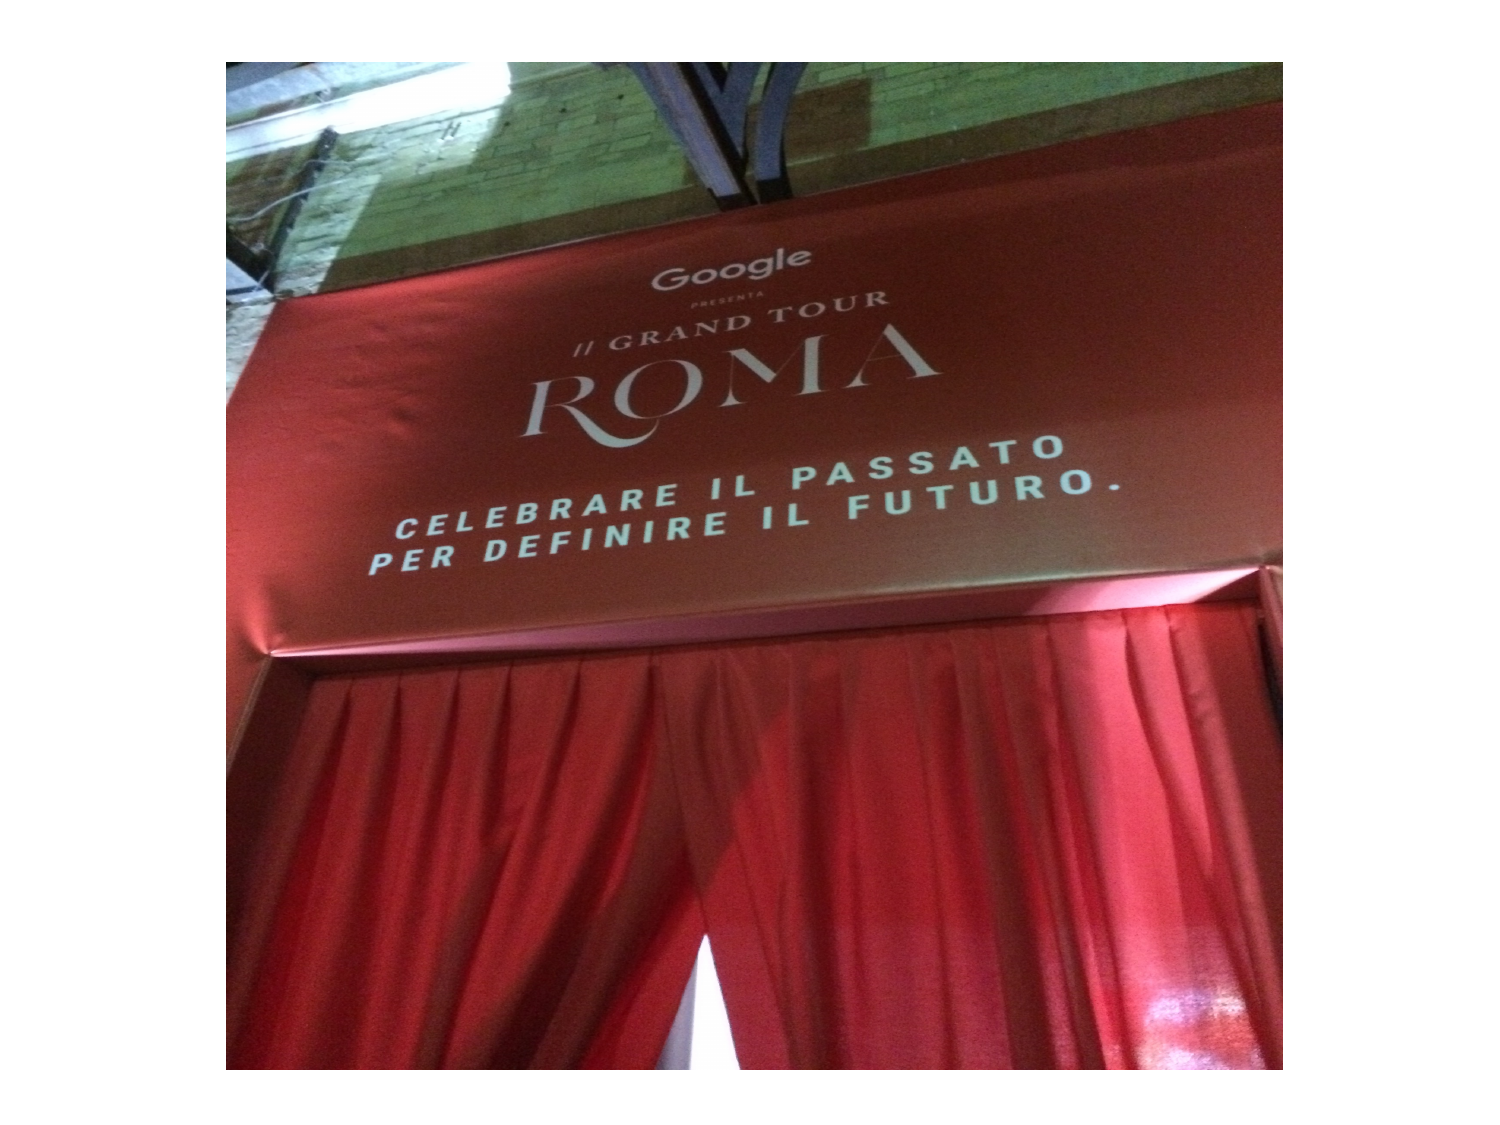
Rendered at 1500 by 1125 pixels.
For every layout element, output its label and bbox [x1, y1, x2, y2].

picture [226, 62, 1283, 1070]
